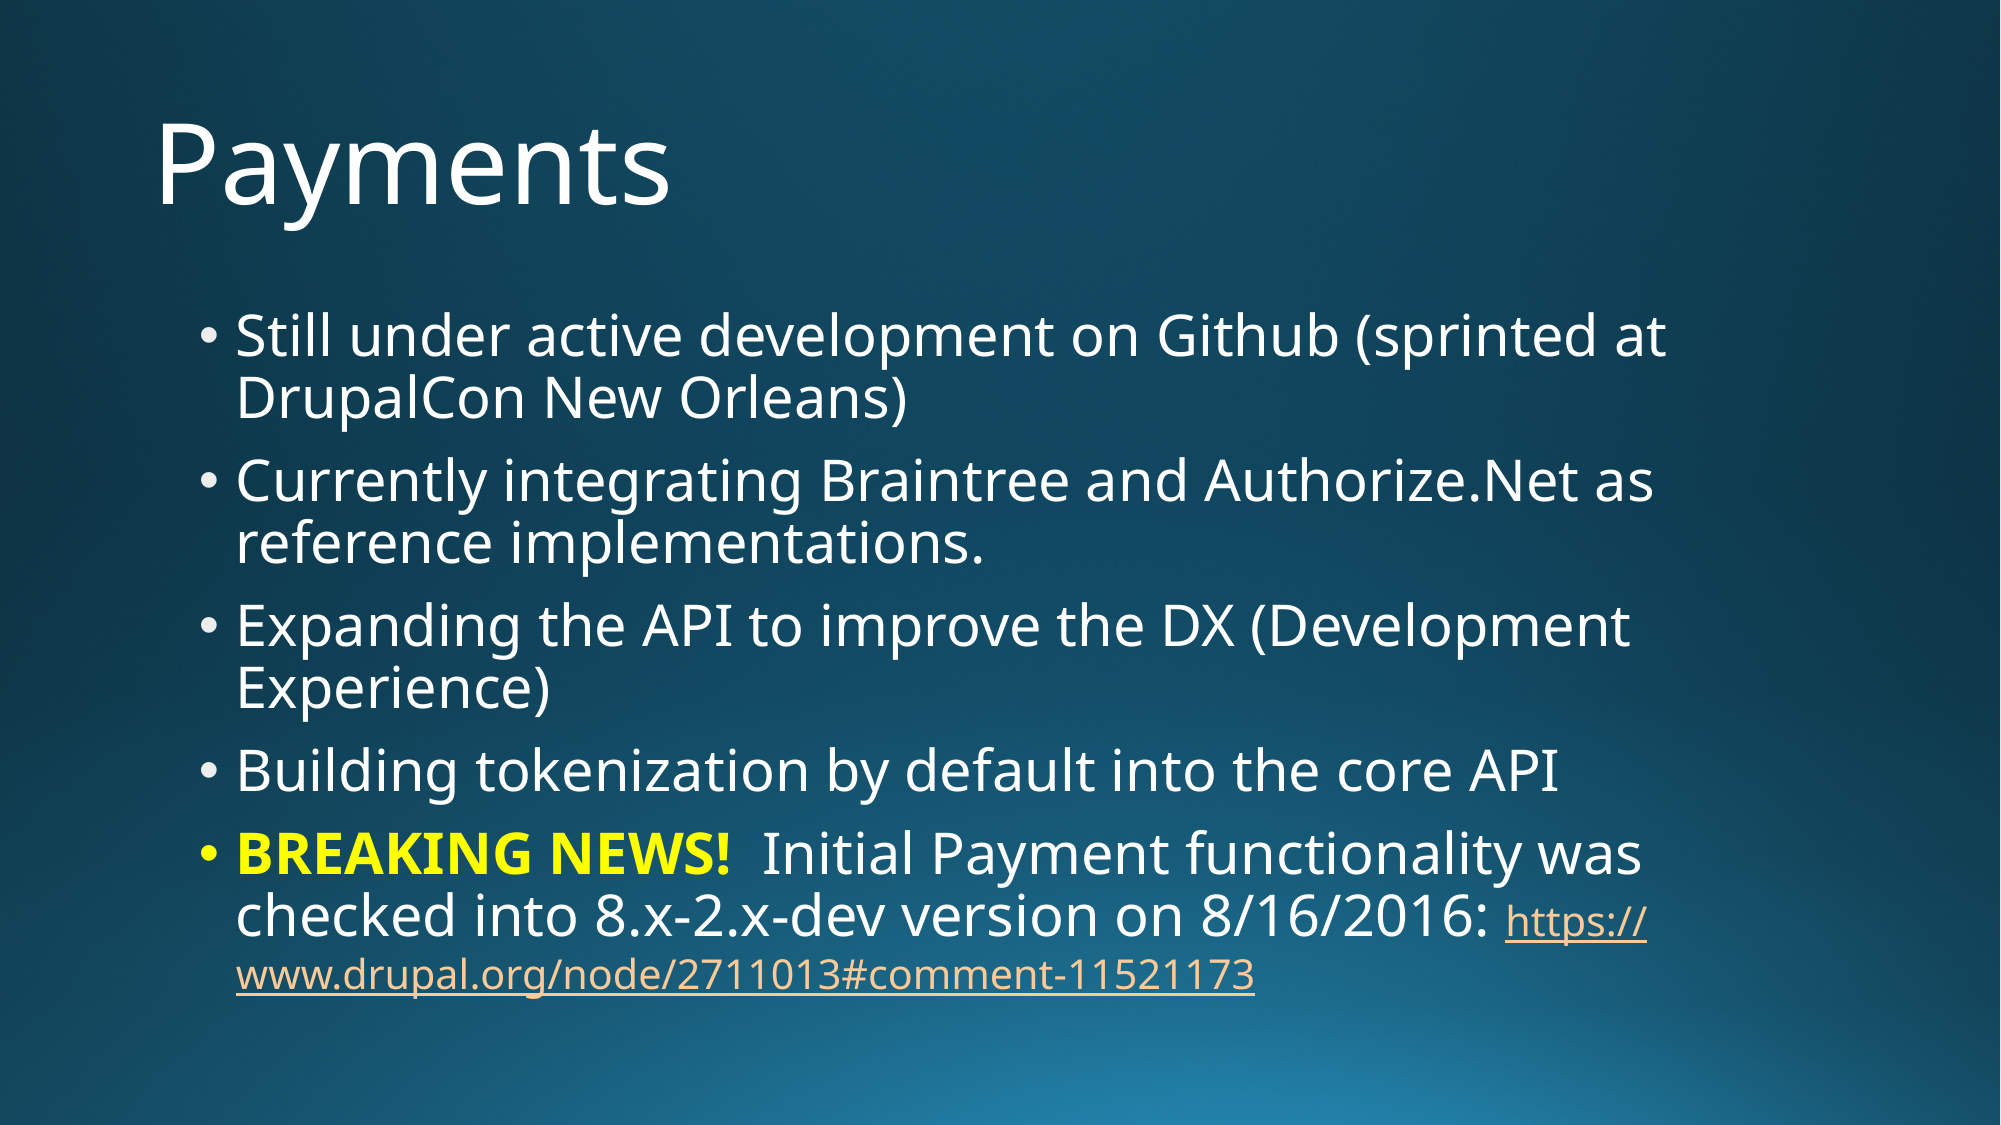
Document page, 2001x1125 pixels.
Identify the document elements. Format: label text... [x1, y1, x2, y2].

picture [0, 0, 2001, 1125]
list Still under active development on Github (sprinted at DrupalCon New Orleans) Currently integrating Braintree and Authorize.Net as reference implementations. Expanding the API to improve the DX (Development Experience) Building tokenization by default into the core API BREAKING NEWS! Initial Payment functionality was checked into 8.x-2.x-dev version on 8/16/2016: https://www.drupal.org/node/2711013#comment-11521173 [183, 299, 1863, 1014]
title Payments [137, 59, 1863, 278]
